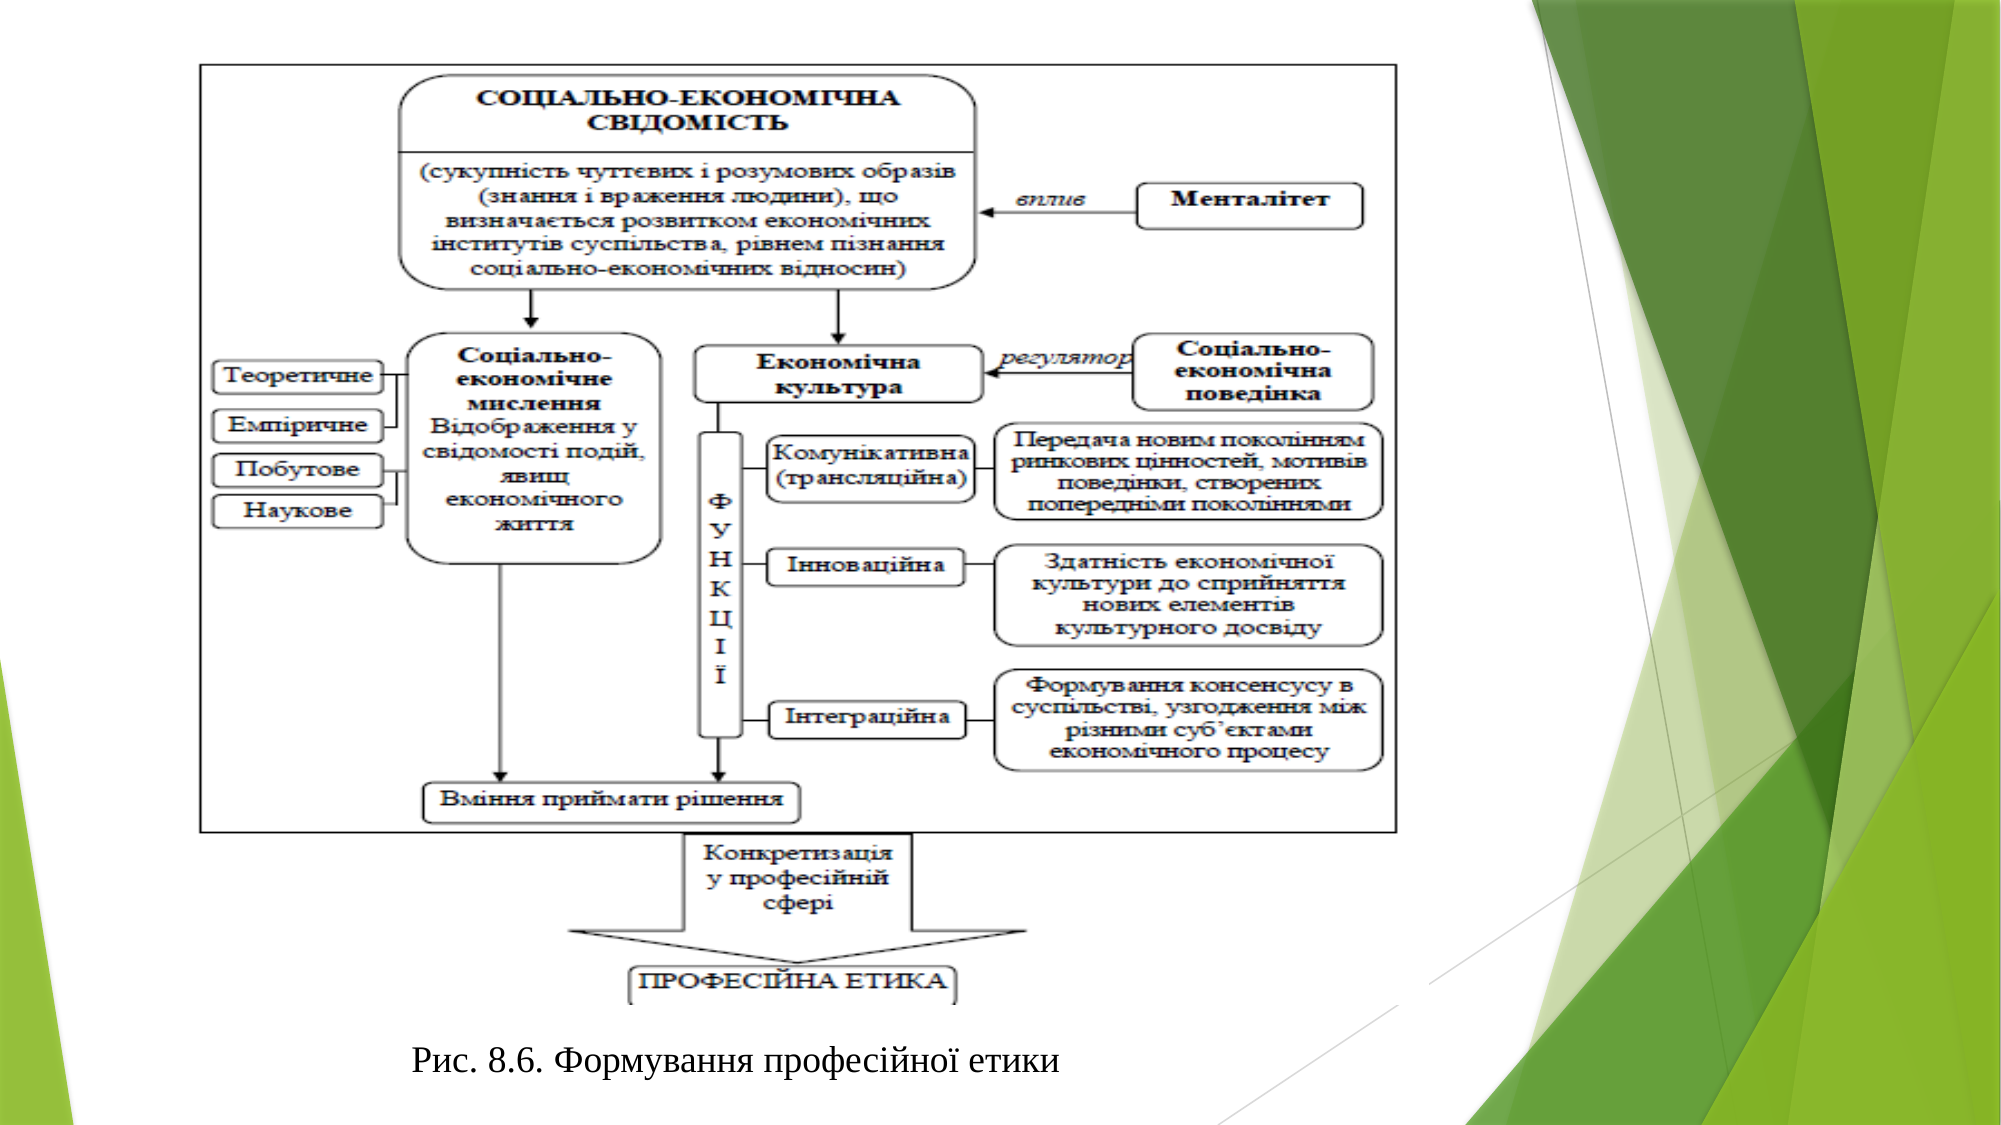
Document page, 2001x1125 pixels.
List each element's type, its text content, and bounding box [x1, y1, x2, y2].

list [133, 61, 1429, 1006]
text_box Рис. 8.6. Формування професійної етики [396, 1013, 1400, 1087]
